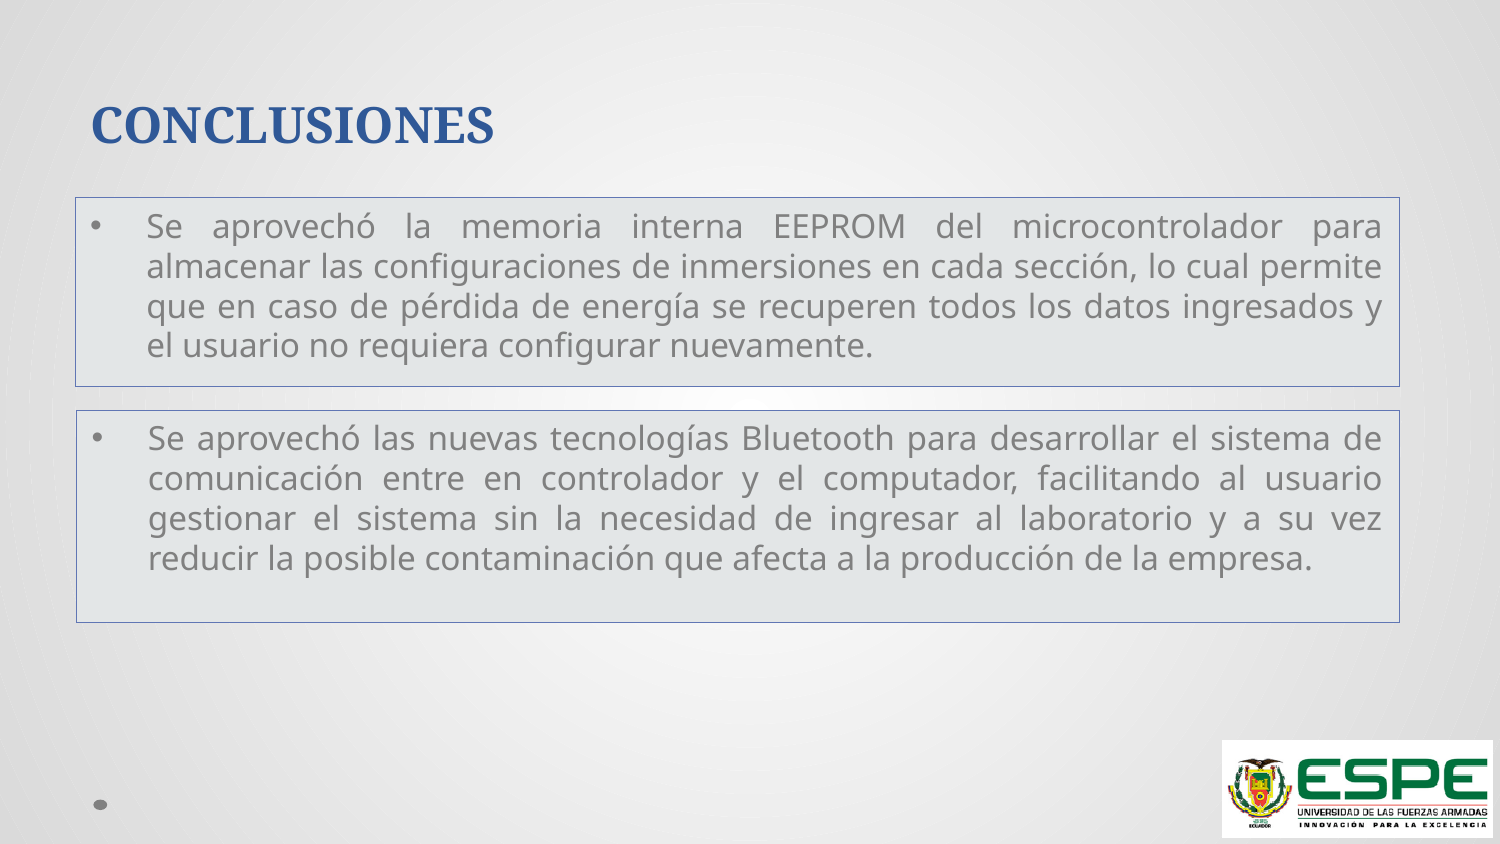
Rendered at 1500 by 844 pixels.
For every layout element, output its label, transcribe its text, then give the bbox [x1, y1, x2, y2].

list Se aprovechó la memoria interna EEPROM del microcontrolador para almacenar las configuraciones de inmersiones en cada sección, lo cual permite que en caso de pérdida de energía se recuperen todos los datos ingresados y el usuario no requiera configurar nuevamente. [75, 197, 1400, 387]
list Se aprovechó las nuevas tecnologías Bluetooth para desarrollar el sistema de comunicación entre en controlador y el computador, facilitando al usuario gestionar el sistema sin la necesidad de ingresar al laboratorio y a su vez reducir la posible contaminación que afecta a la producción de la empresa. [76, 410, 1400, 623]
title CONCLUSIONES [75, 32, 1425, 162]
picture [1222, 740, 1493, 838]
